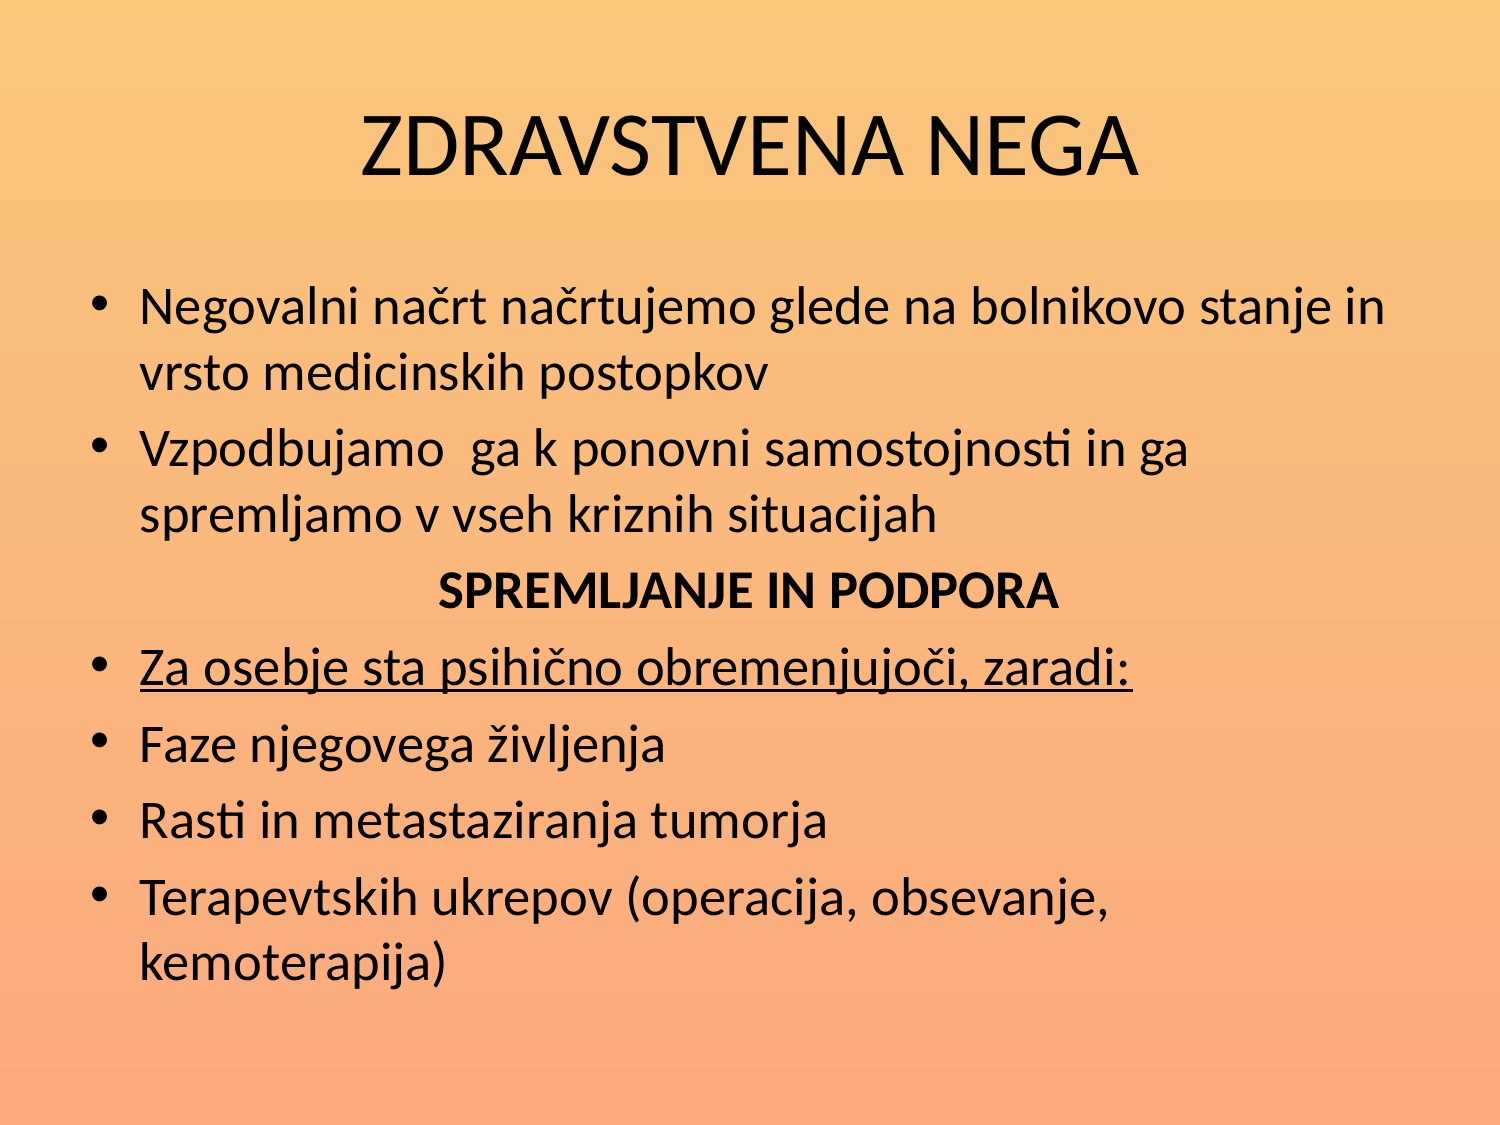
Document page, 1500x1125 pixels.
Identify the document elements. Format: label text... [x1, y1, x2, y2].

list Negovalni načrt načrtujemo glede na bolnikovo stanje in vrsto medicinskih postopkov Vzpodbujamo ga k ponovni samostojnosti in ga spremljamo v vseh kriznih situacijah SPREMLJANJE IN PODPORA Za osebje sta psihično obremenjujoči, zaradi: Faze njegovega življenja Rasti in metastaziranja tumorja Terapevtskih ukrepov (operacija, obsevanje, kemoterapija) [75, 262, 1425, 1005]
title ZDRAVSTVENA NEGA [75, 45, 1425, 233]
